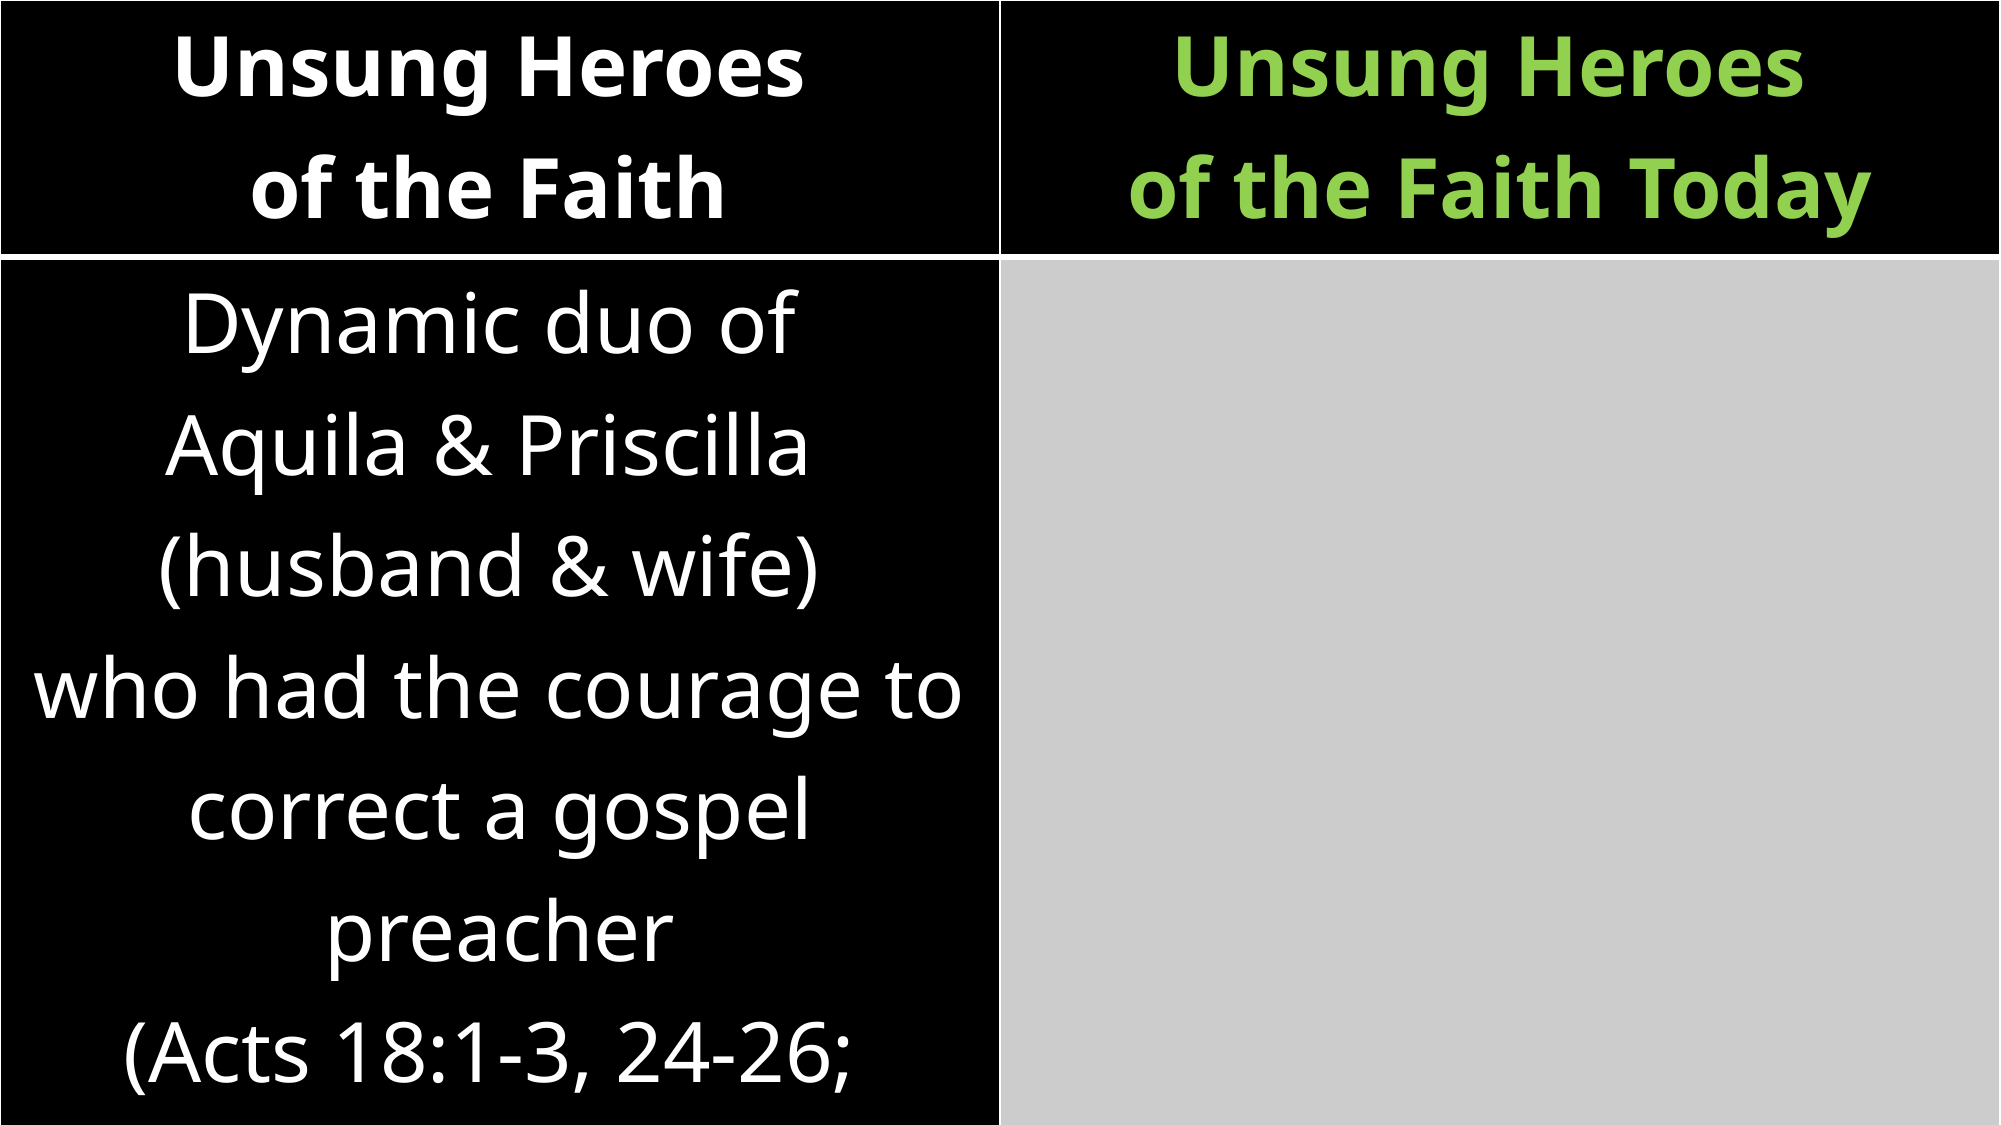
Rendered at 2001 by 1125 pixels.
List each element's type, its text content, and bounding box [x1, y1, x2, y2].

table_cell [1001, 260, 1999, 1125]
table_cell Dynamic duo of Aquila & Priscilla (husband & wife) who had the courage to correct a gospel preacher (Acts 18:1-3, 24-26; Rom. 16:3; 1 Cor. 16:19) [1, 260, 999, 1125]
table_header Unsung Heroes of the Faith Today [1001, 1, 1999, 254]
table_header Unsung Heroes of the Faith [1, 1, 999, 254]
